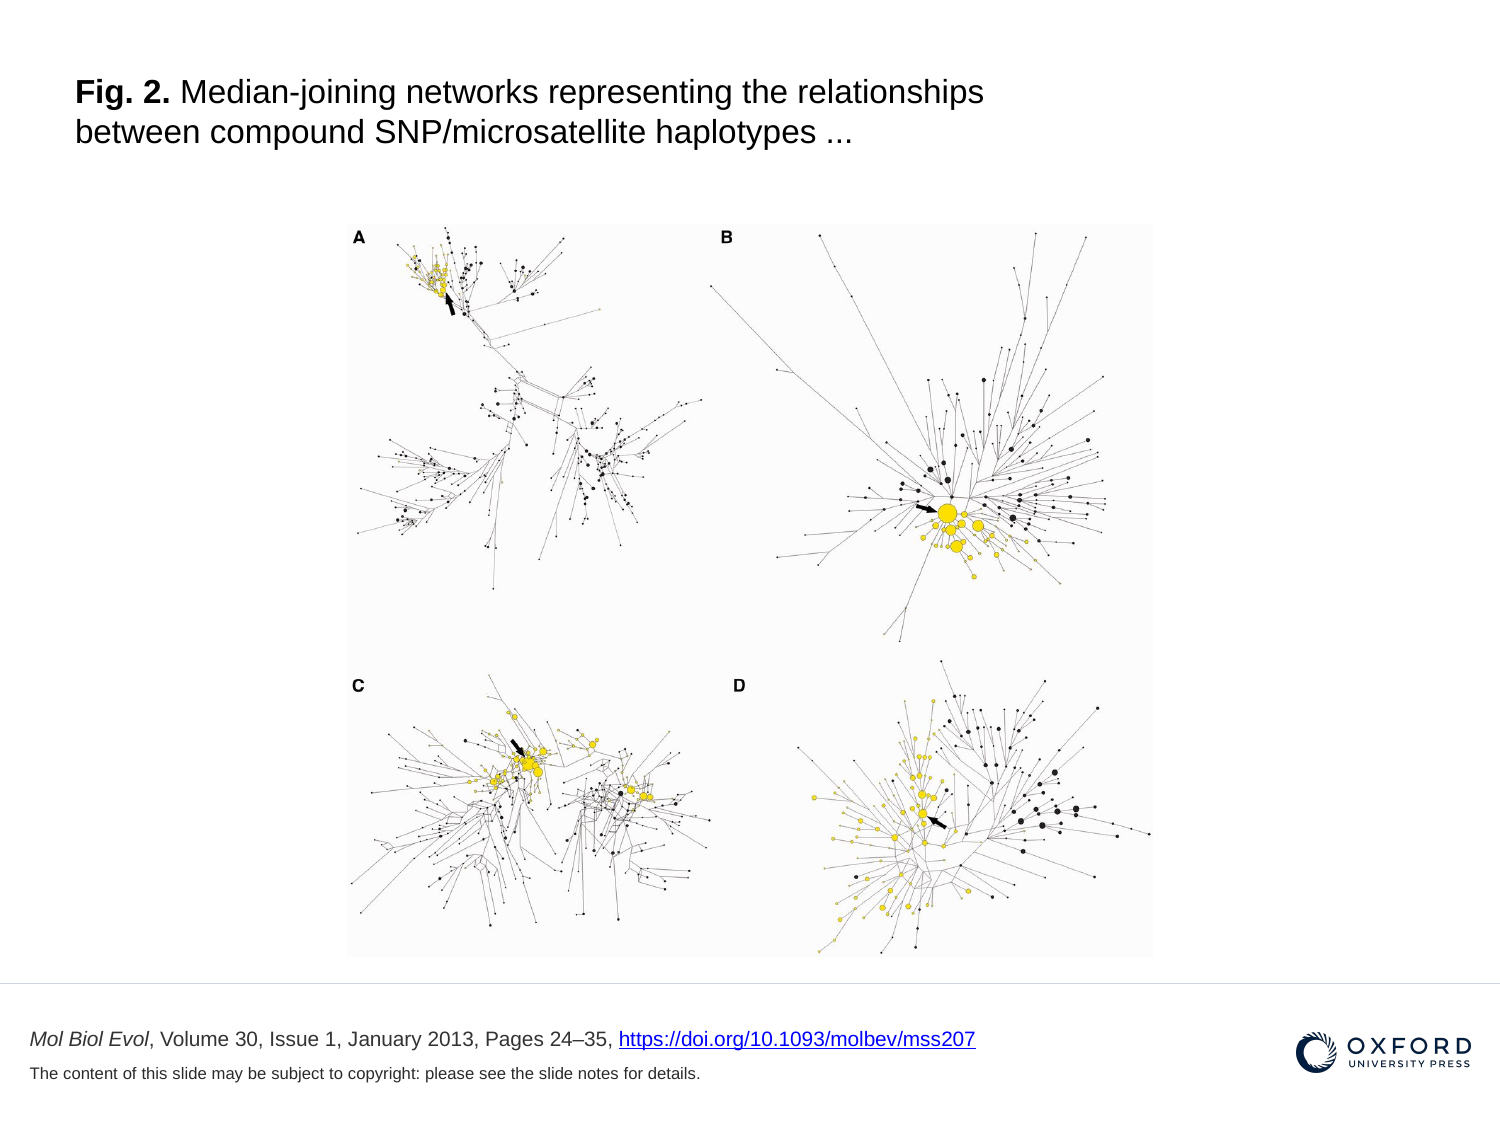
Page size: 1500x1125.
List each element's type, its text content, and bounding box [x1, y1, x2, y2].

title Fig. 2. Median-joining networks representing the relationships between compound SNP/microsatellite haplotypes ... [75, 69, 1078, 171]
picture [1296, 1032, 1471, 1073]
picture [347, 224, 1153, 957]
footer Mol Biol Evol, Volume 30, Issue 1, January 2013, Pages 24–35, https://doi.org/10.1093/molbev/mss207 The content of this slide may be subject to copyright: please see the slide notes for details. [0, 983, 1260, 1125]
